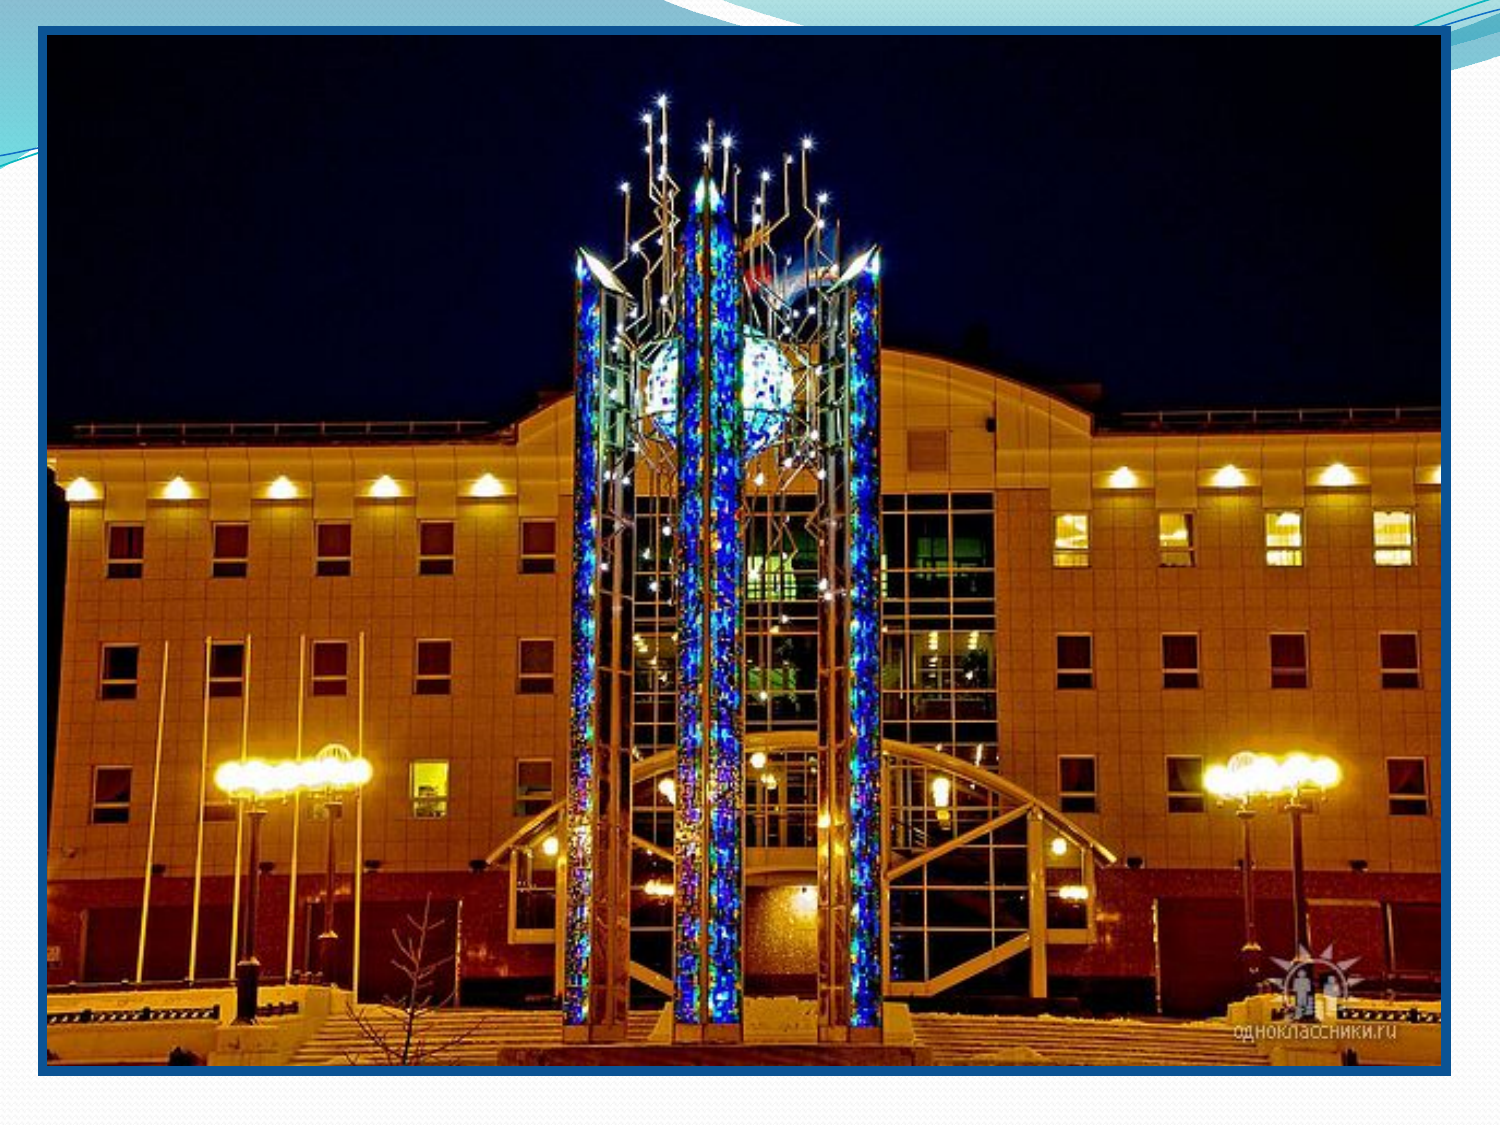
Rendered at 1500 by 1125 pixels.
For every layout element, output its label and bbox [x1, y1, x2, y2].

picture [46, 34, 1442, 1067]
